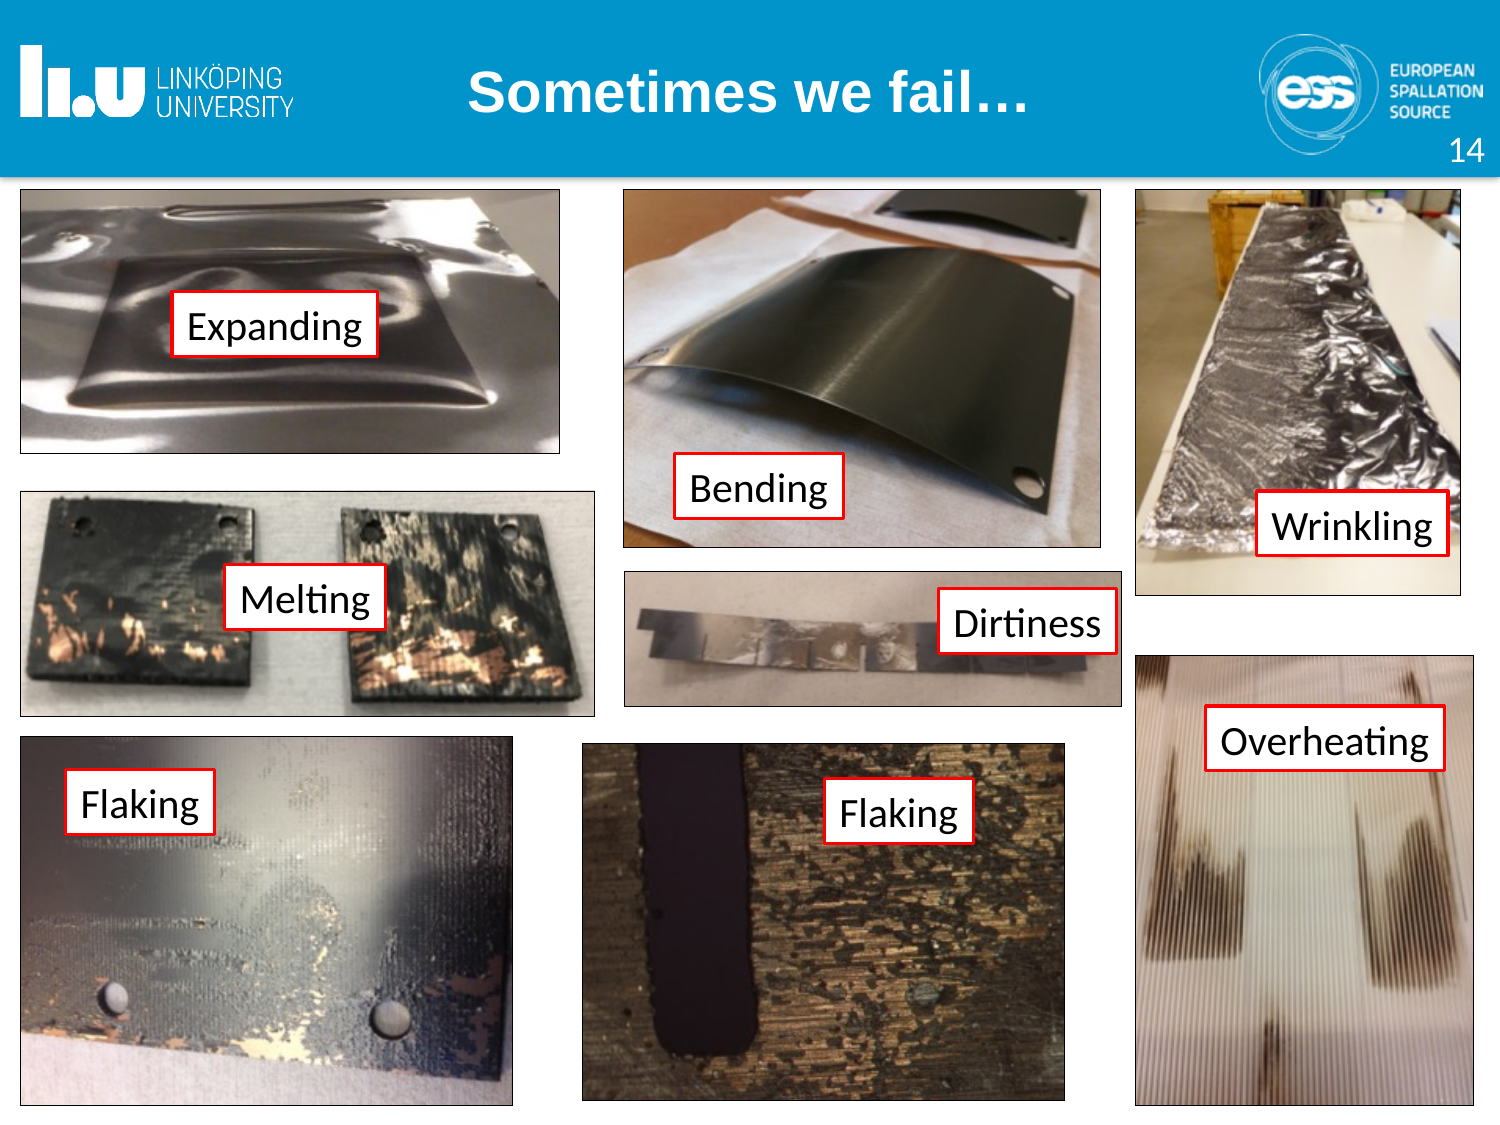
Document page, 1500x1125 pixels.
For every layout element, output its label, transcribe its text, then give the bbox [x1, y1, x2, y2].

picture [623, 571, 1123, 707]
picture [1135, 654, 1474, 1106]
text_box Sometimes we fail… [74, 0, 1425, 178]
picture [20, 490, 595, 717]
picture [1448, 85, 1482, 97]
picture [1425, 64, 1474, 76]
picture [582, 743, 1065, 1102]
picture [623, 189, 1500, 595]
picture [1425, 106, 1450, 117]
picture [1425, 85, 1446, 97]
picture [20, 735, 513, 1106]
text_box 14 [1149, 117, 1500, 178]
picture [19, 189, 560, 454]
